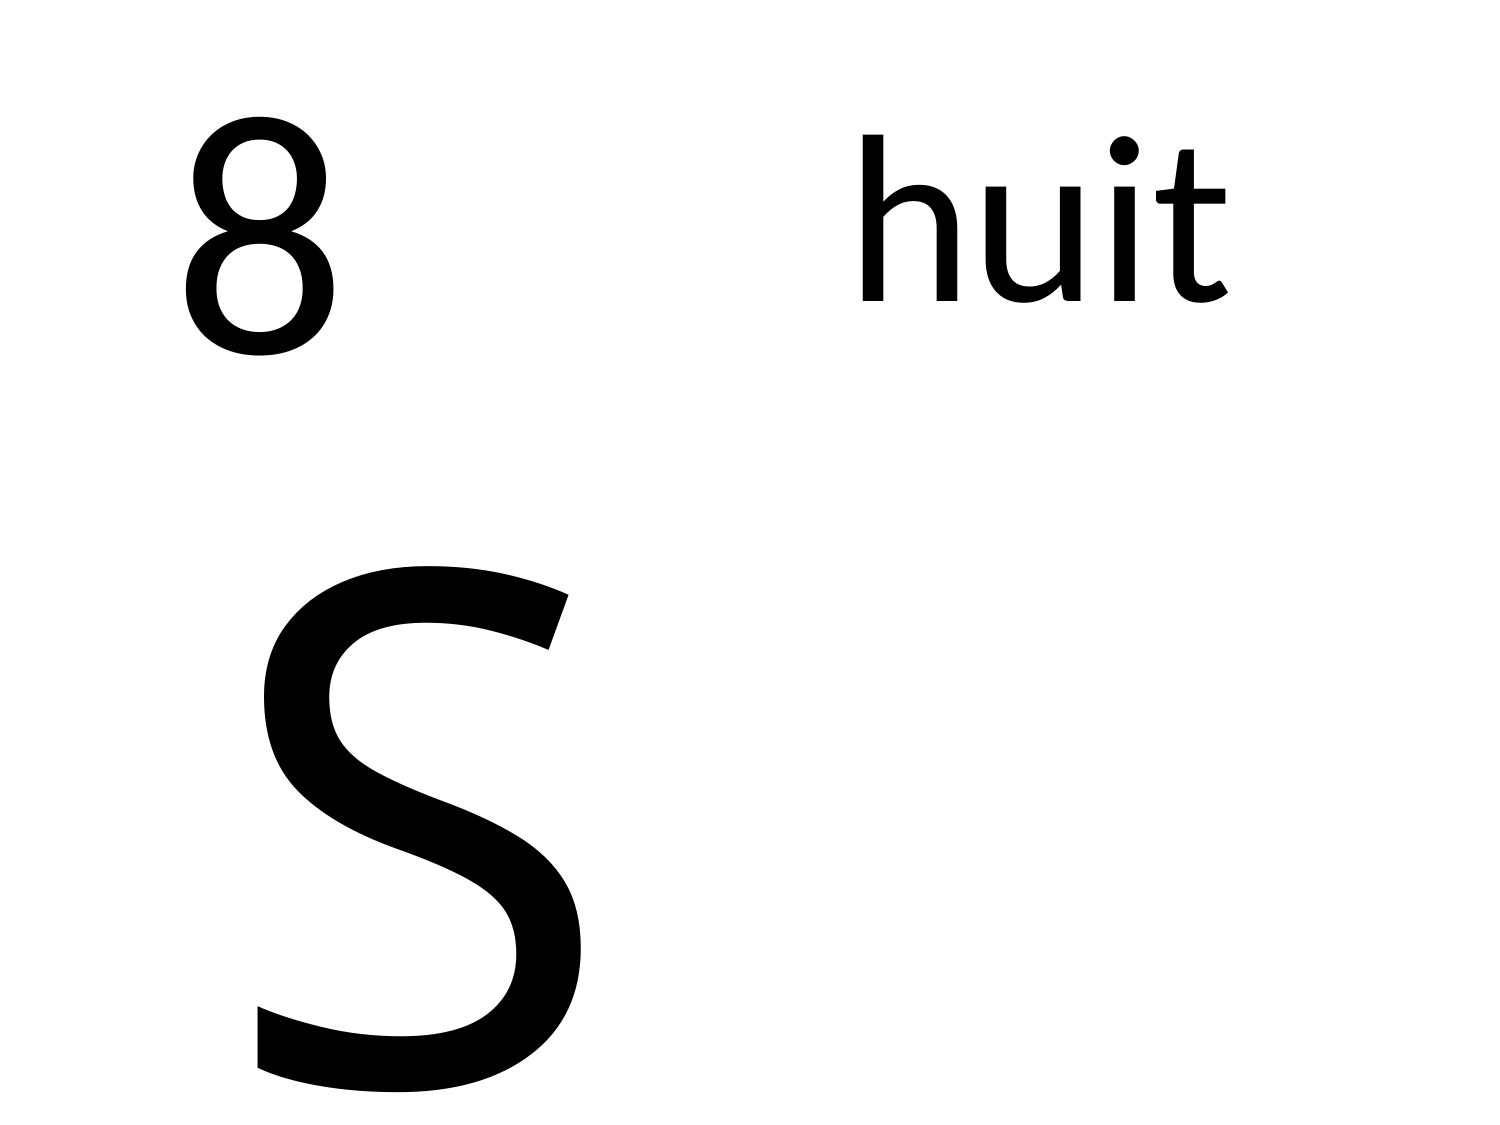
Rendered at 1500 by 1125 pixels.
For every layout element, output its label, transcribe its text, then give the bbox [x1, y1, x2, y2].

text_box S [206, 361, 809, 1125]
text_box 8 [88, 0, 432, 430]
text_box huit [643, 54, 1436, 357]
